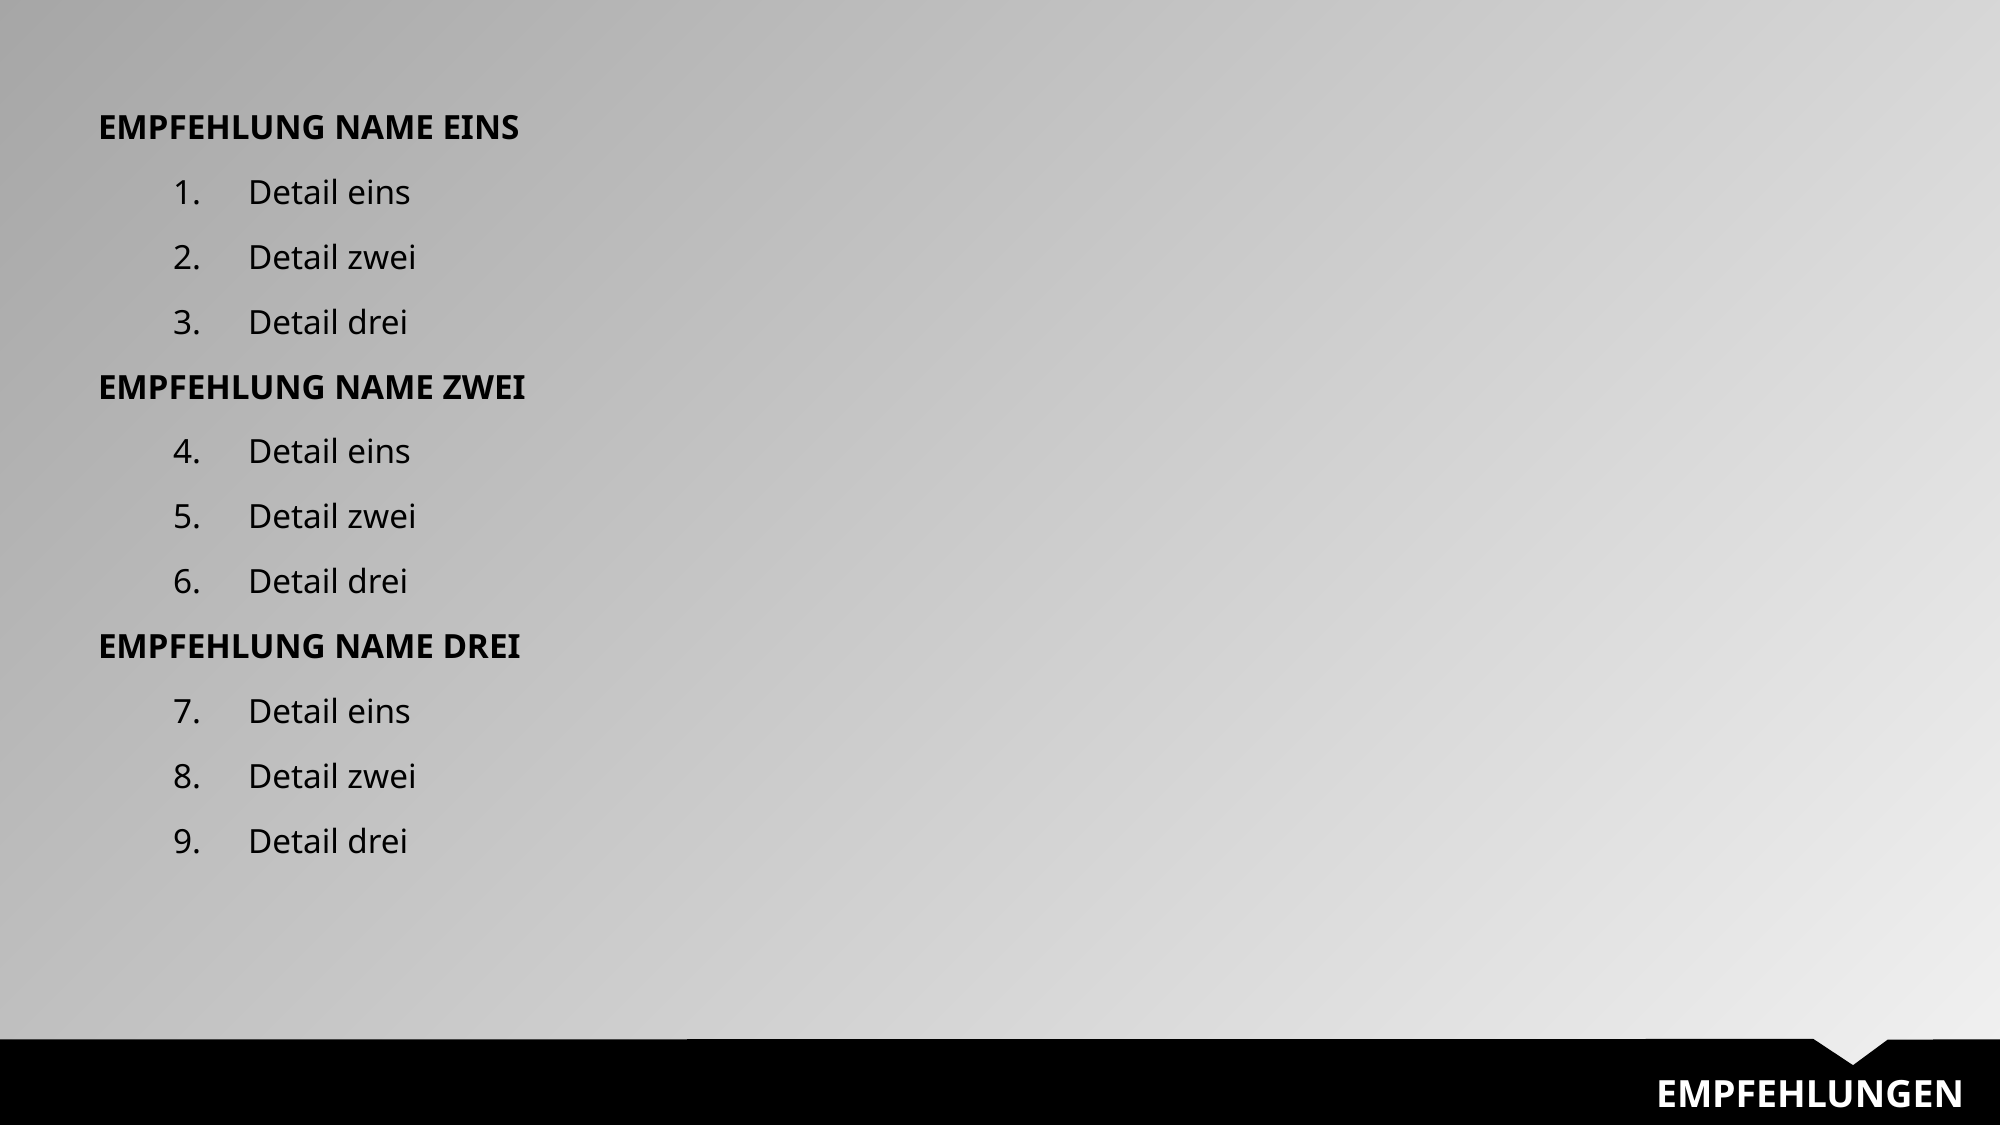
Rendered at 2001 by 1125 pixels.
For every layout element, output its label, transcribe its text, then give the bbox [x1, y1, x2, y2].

text_box EMPFEHLUNG NAME EINS Detail eins Detail zwei Detail drei EMPFEHLUNG NAME ZWEI Detail eins Detail zwei Detail drei EMPFEHLUNG NAME DREI Detail eins Detail zwei Detail drei [83, 85, 1917, 946]
text_box [0, 1037, 2000, 1125]
text_box EMPFEHLUNGEN [961, 1062, 1980, 1123]
